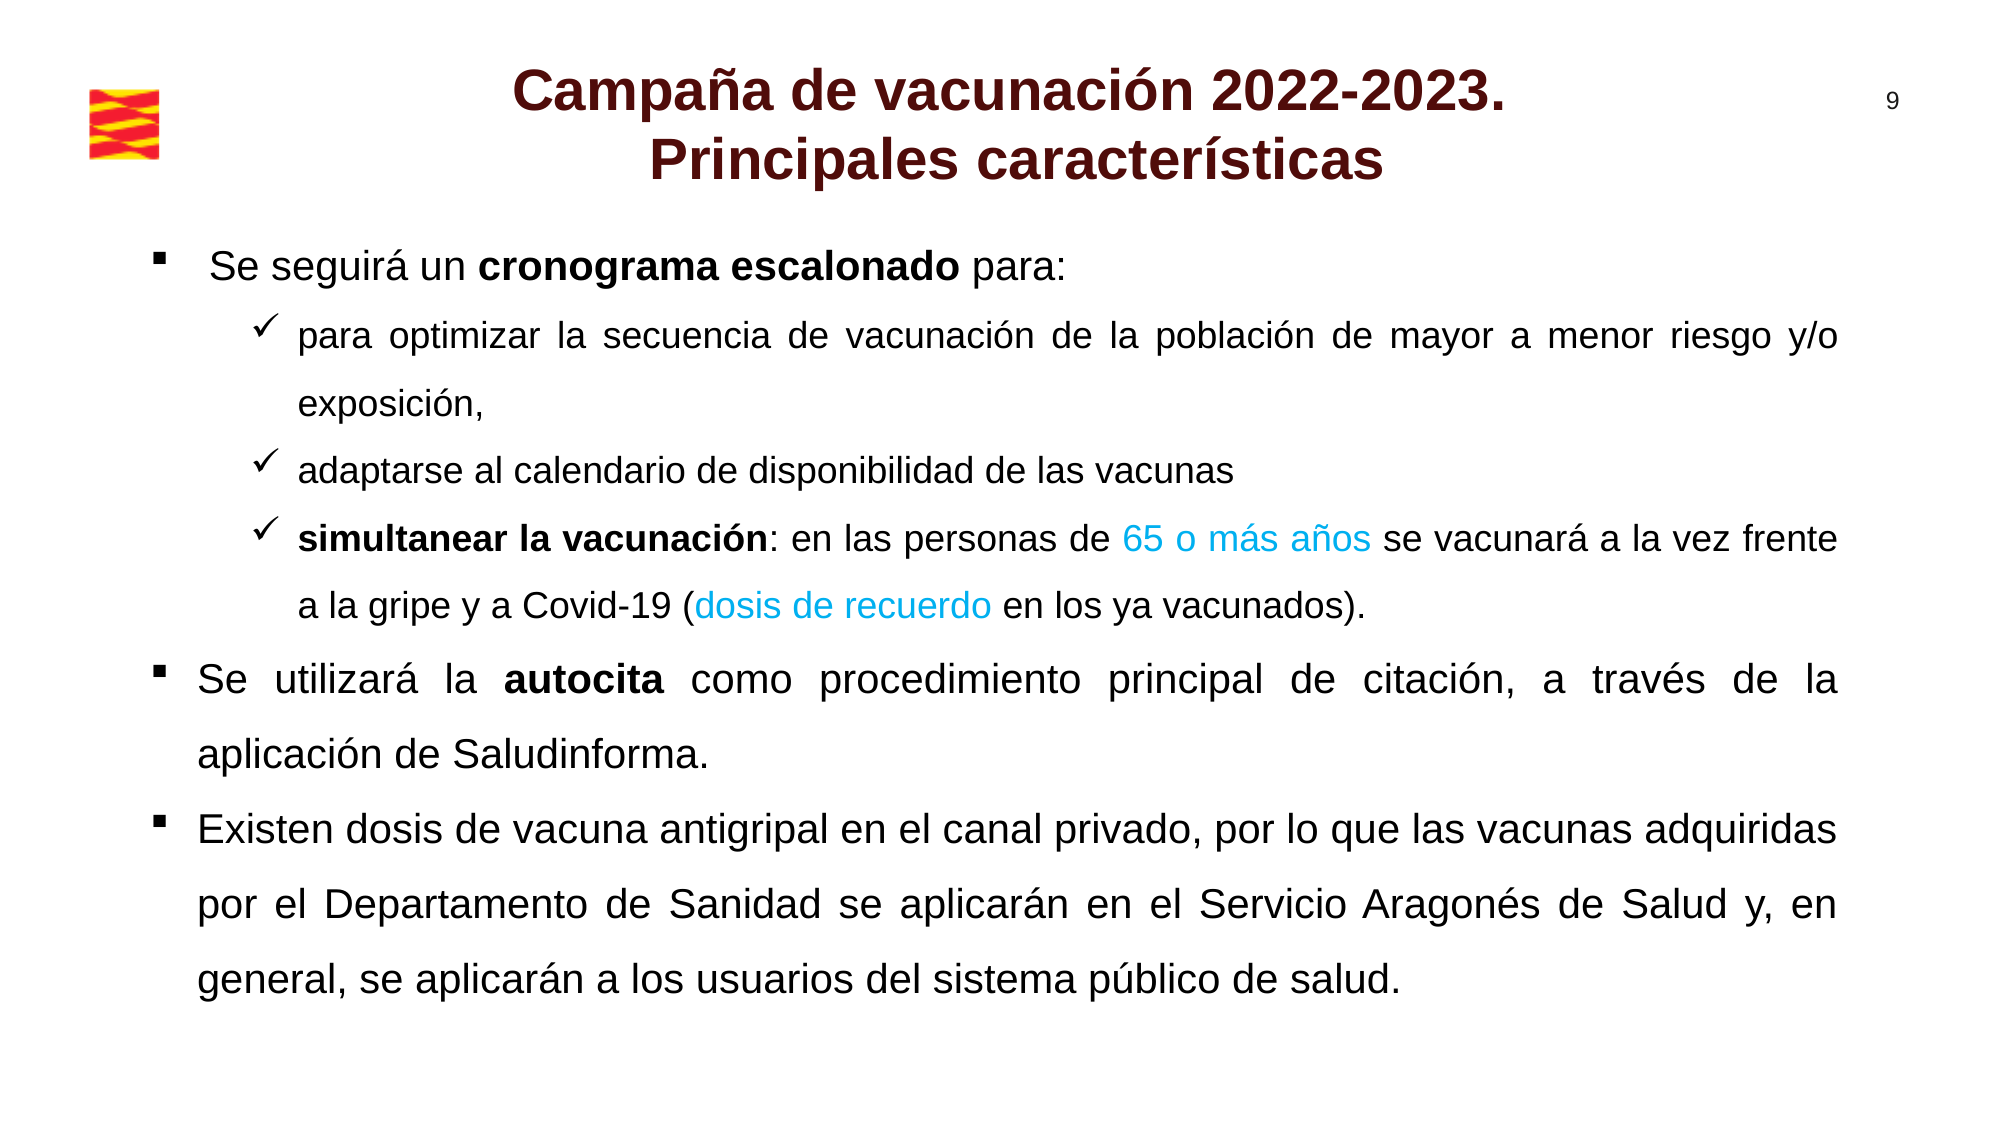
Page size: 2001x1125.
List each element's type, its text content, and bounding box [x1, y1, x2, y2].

text_box Se seguirá un cronograma escalonado para: para optimizar la secuencia de vacunación de la población de mayor a menor riesgo y/o exposición, adaptarse al calendario de disponibilidad de las vacunas simultanear la vacunación: en las personas de 65 o más años se vacunará a la vez frente a la gripe y a Covid-19 (dosis de recuerdo en los ya vacunados). Se utilizará la autocita como procedimiento principal de citación, a través de la aplicación de Saludinforma. Existen dosis de vacuna antigripal en el canal privado, por lo que las vacunas adquiridas por el Departamento de Sanidad se aplicarán en el Servicio Aragonés de Salud y, en general, se aplicarán a los usuarios del sistema público de salud. [135, 206, 1854, 1009]
text_box Campaña de vacunación 2022-2023. Principales características [171, 80, 1848, 164]
